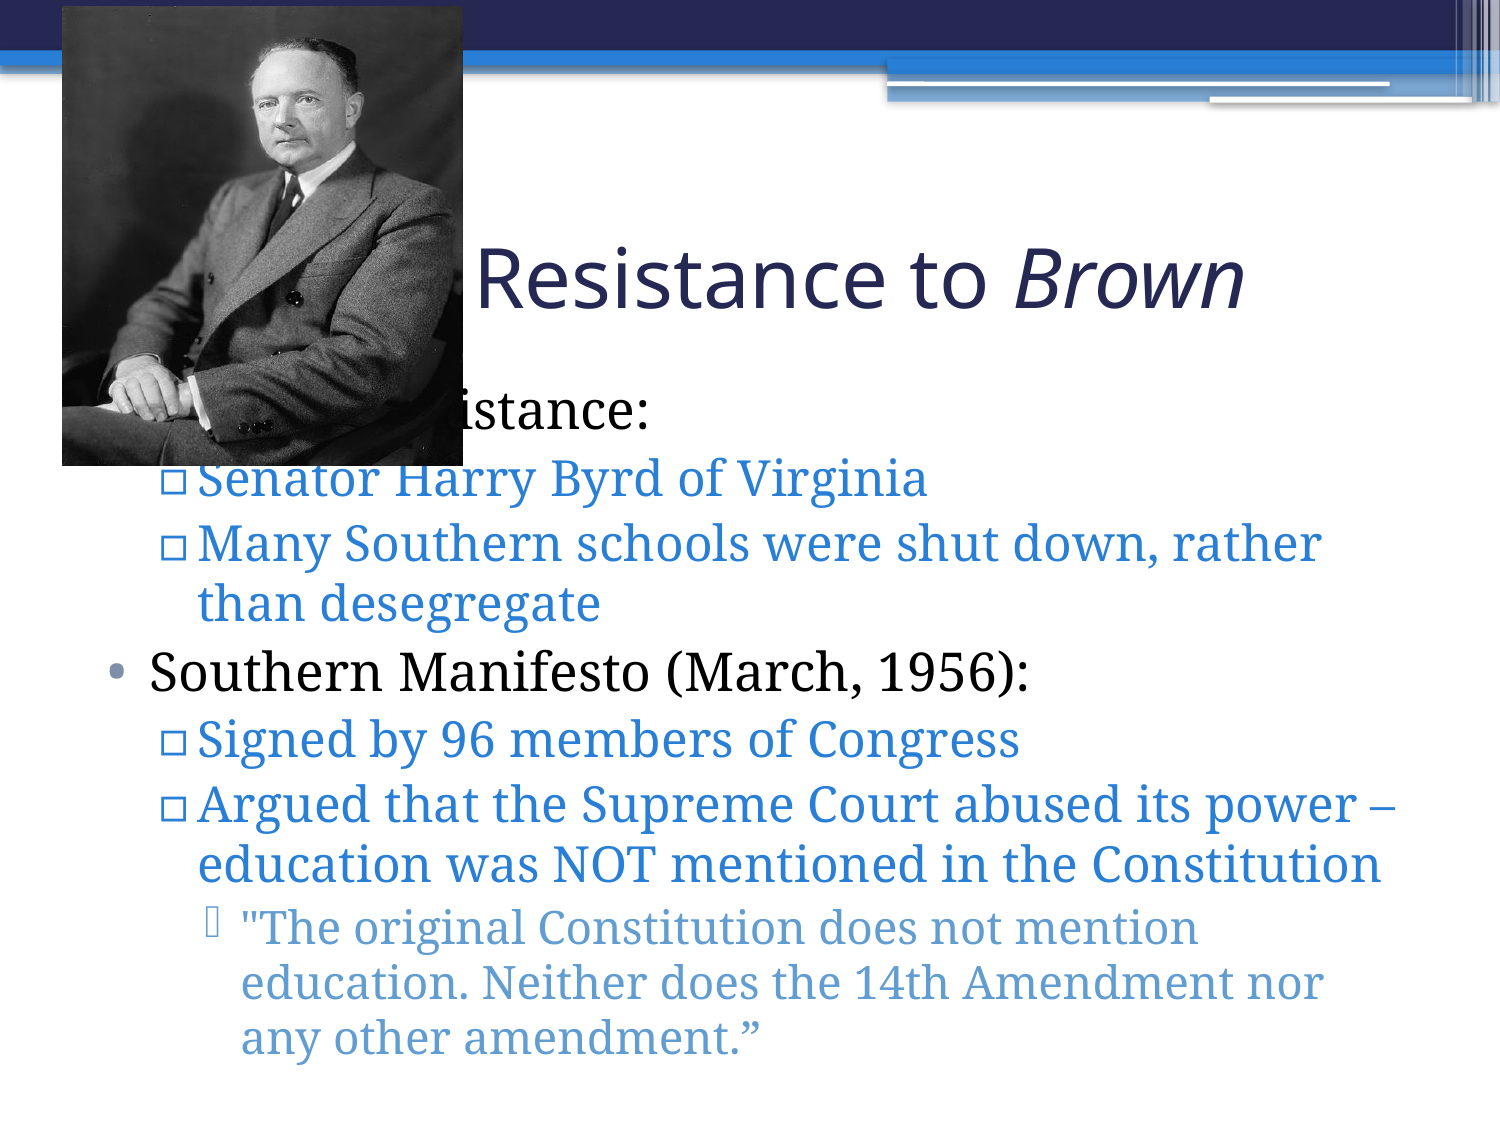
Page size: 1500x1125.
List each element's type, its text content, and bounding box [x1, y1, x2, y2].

picture [62, 6, 463, 467]
title Southern Resistance to Brown [468, 187, 1425, 363]
list Massive Resistance: Senator Harry Byrd of Virginia Many Southern schools were shut down, rather than desegregate Southern Manifesto (March, 1956): Signed by 96 members of Congress Argued that the Supreme Court abused its power – education was NOT mentioned in the Constitution "The original Constitution does not mention education. Neither does the 14th Amendment nor any other amendment.” [75, 368, 1425, 1079]
